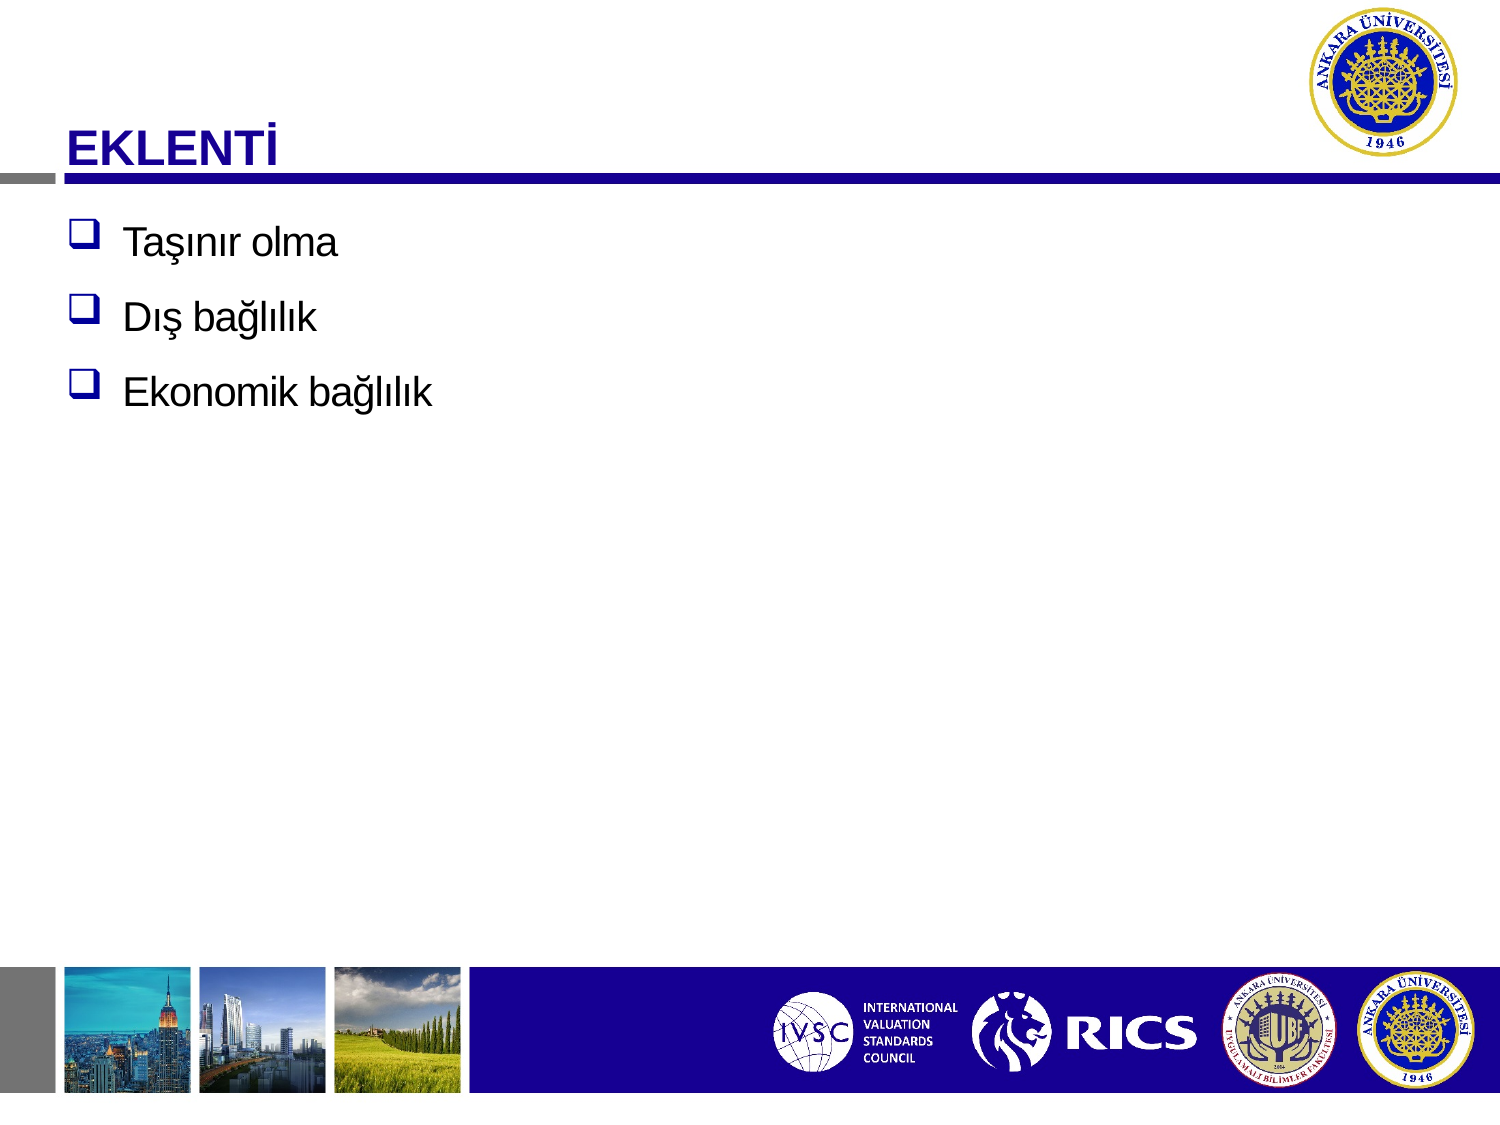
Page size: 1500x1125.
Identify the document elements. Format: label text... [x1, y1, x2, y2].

text_box Taşınır olma Dış bağlılık Ekonomik bağlılık [51, 207, 1449, 498]
picture [0, 0, 1500, 106]
text_box [0, 106, 1500, 167]
picture [0, 167, 1500, 1125]
text_box EKLENTİ [51, 115, 1449, 185]
